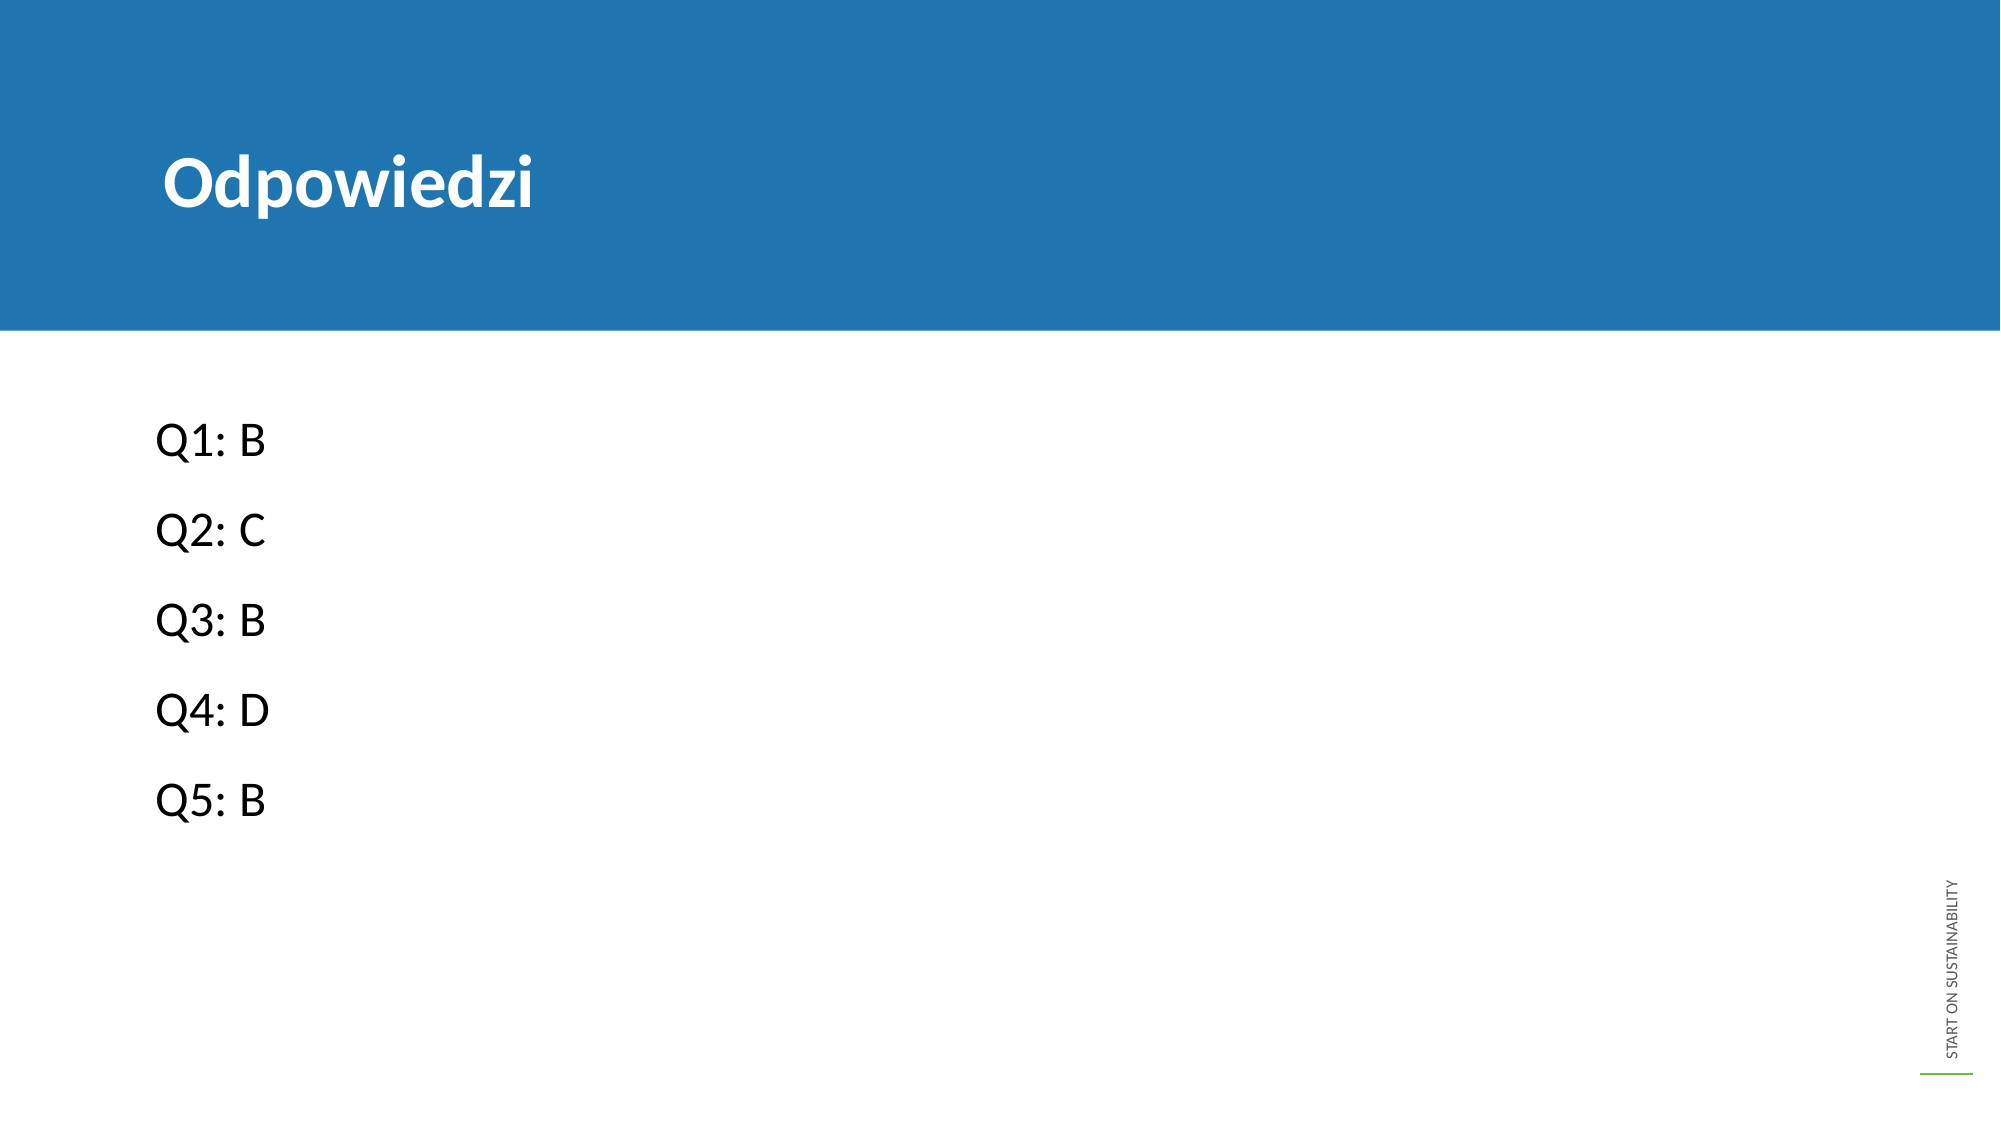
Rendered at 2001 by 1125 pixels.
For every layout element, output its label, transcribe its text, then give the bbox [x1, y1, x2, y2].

list Q1: B Q2: C Q3: B Q4: D Q5: B [140, 368, 1860, 990]
list Odpowiedzi [148, 135, 1868, 268]
